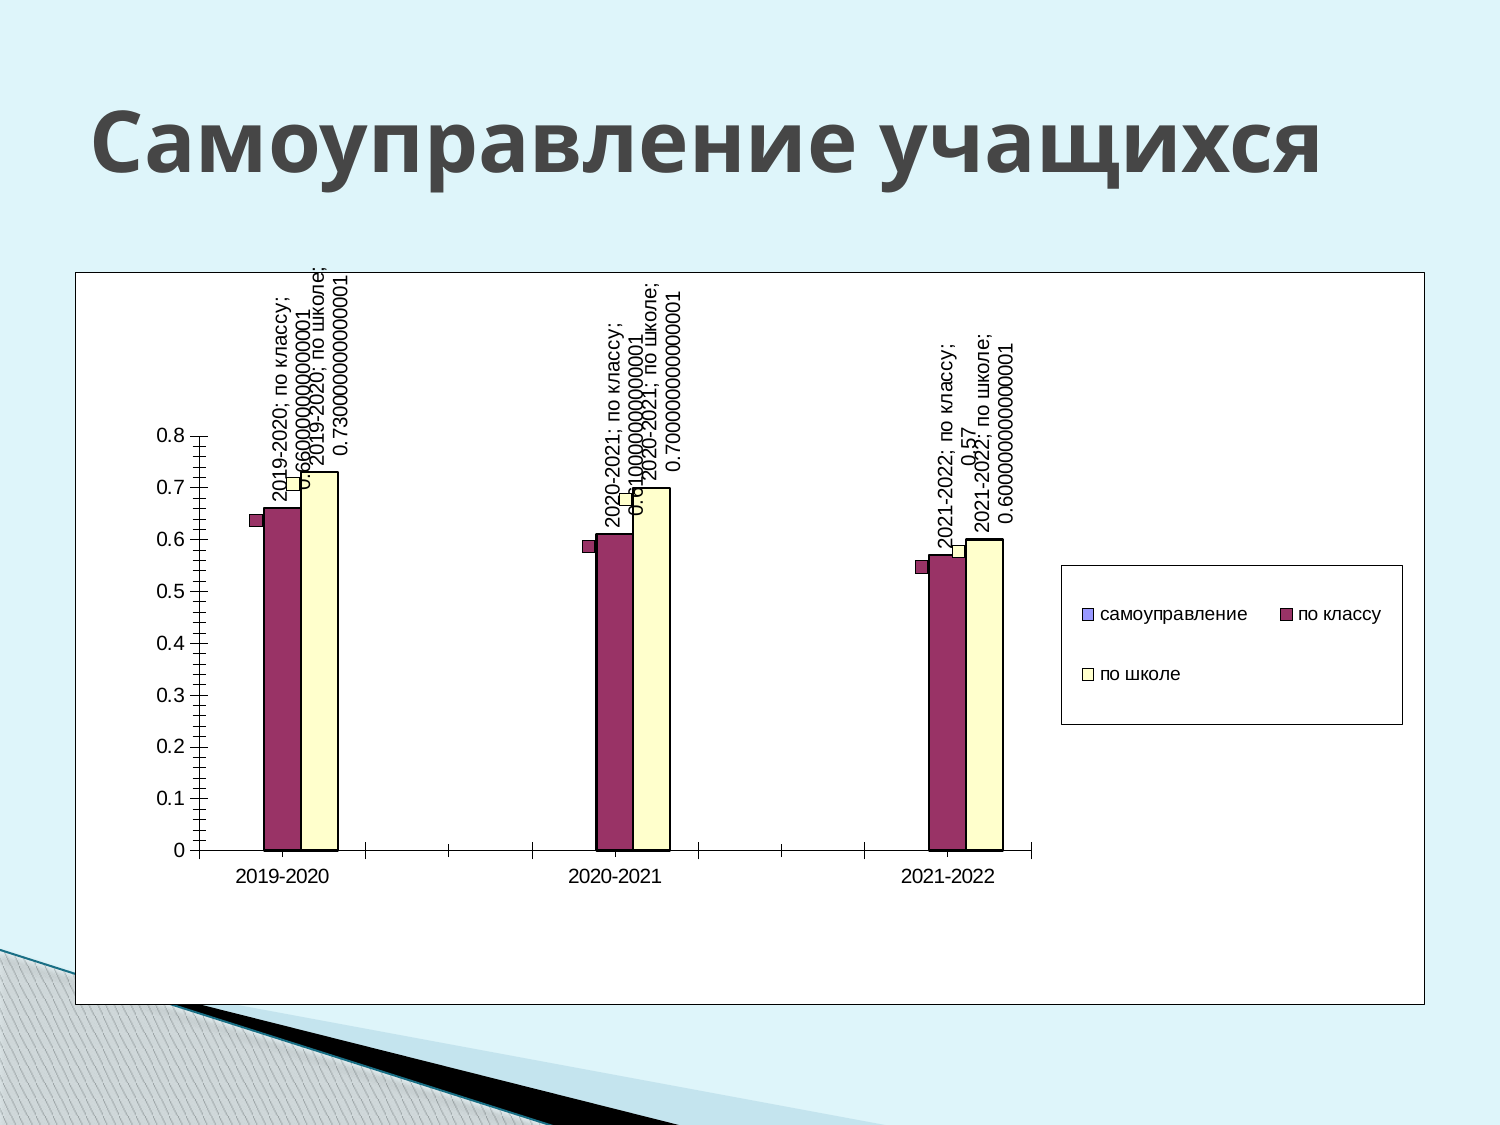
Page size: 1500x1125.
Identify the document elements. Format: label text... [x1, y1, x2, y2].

title Самоуправление учащихся [75, 45, 1425, 233]
chart [74, 262, 1426, 1006]
